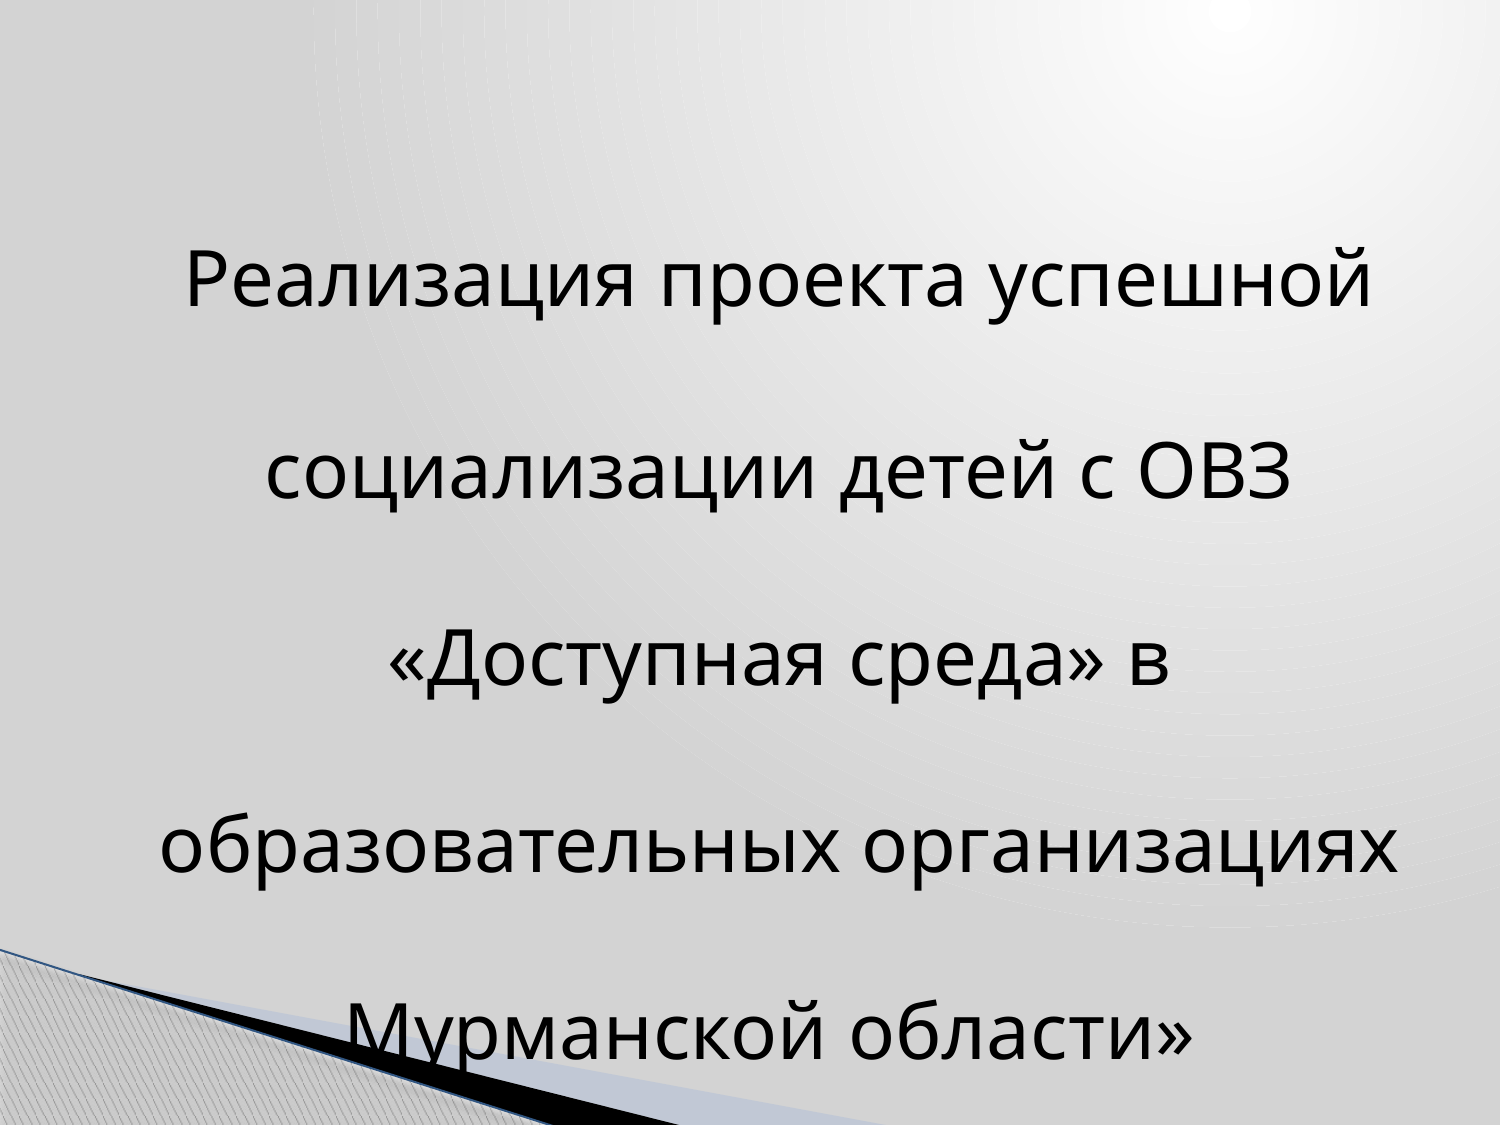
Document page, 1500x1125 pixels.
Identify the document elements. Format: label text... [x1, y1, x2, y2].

list Реализация проекта успешной социализации детей с ОВЗ «Доступная среда» в образовательных организациях Мурманской области» [74, 66, 1426, 1107]
